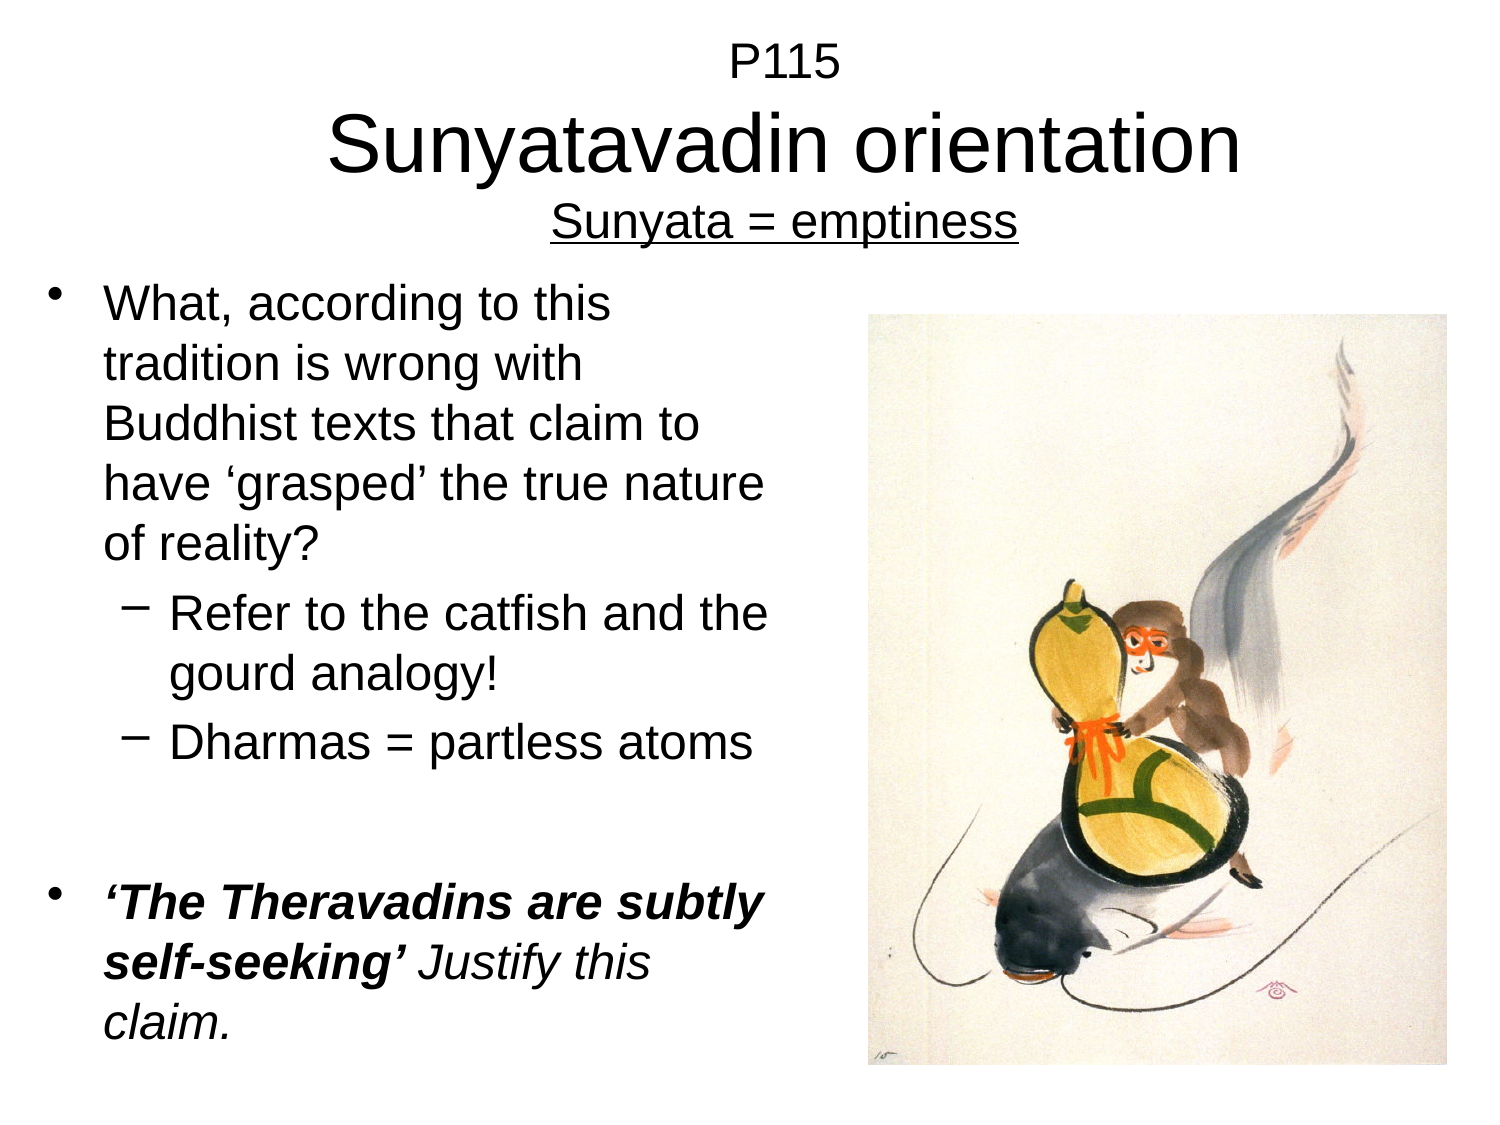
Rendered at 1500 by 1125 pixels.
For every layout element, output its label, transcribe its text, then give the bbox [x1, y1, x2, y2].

title P115 Sunyatavadin orientation Sunyata = emptiness [74, 45, 1495, 233]
list What, according to this tradition is wrong with Buddhist texts that claim to have ‘grasped’ the true nature of reality? Refer to the catfish and the gourd analogy! Dharmas = partless atoms ‘The Theravadins are subtly self-seeking’ Justify this claim. [29, 262, 786, 1005]
picture [868, 314, 1447, 1065]
